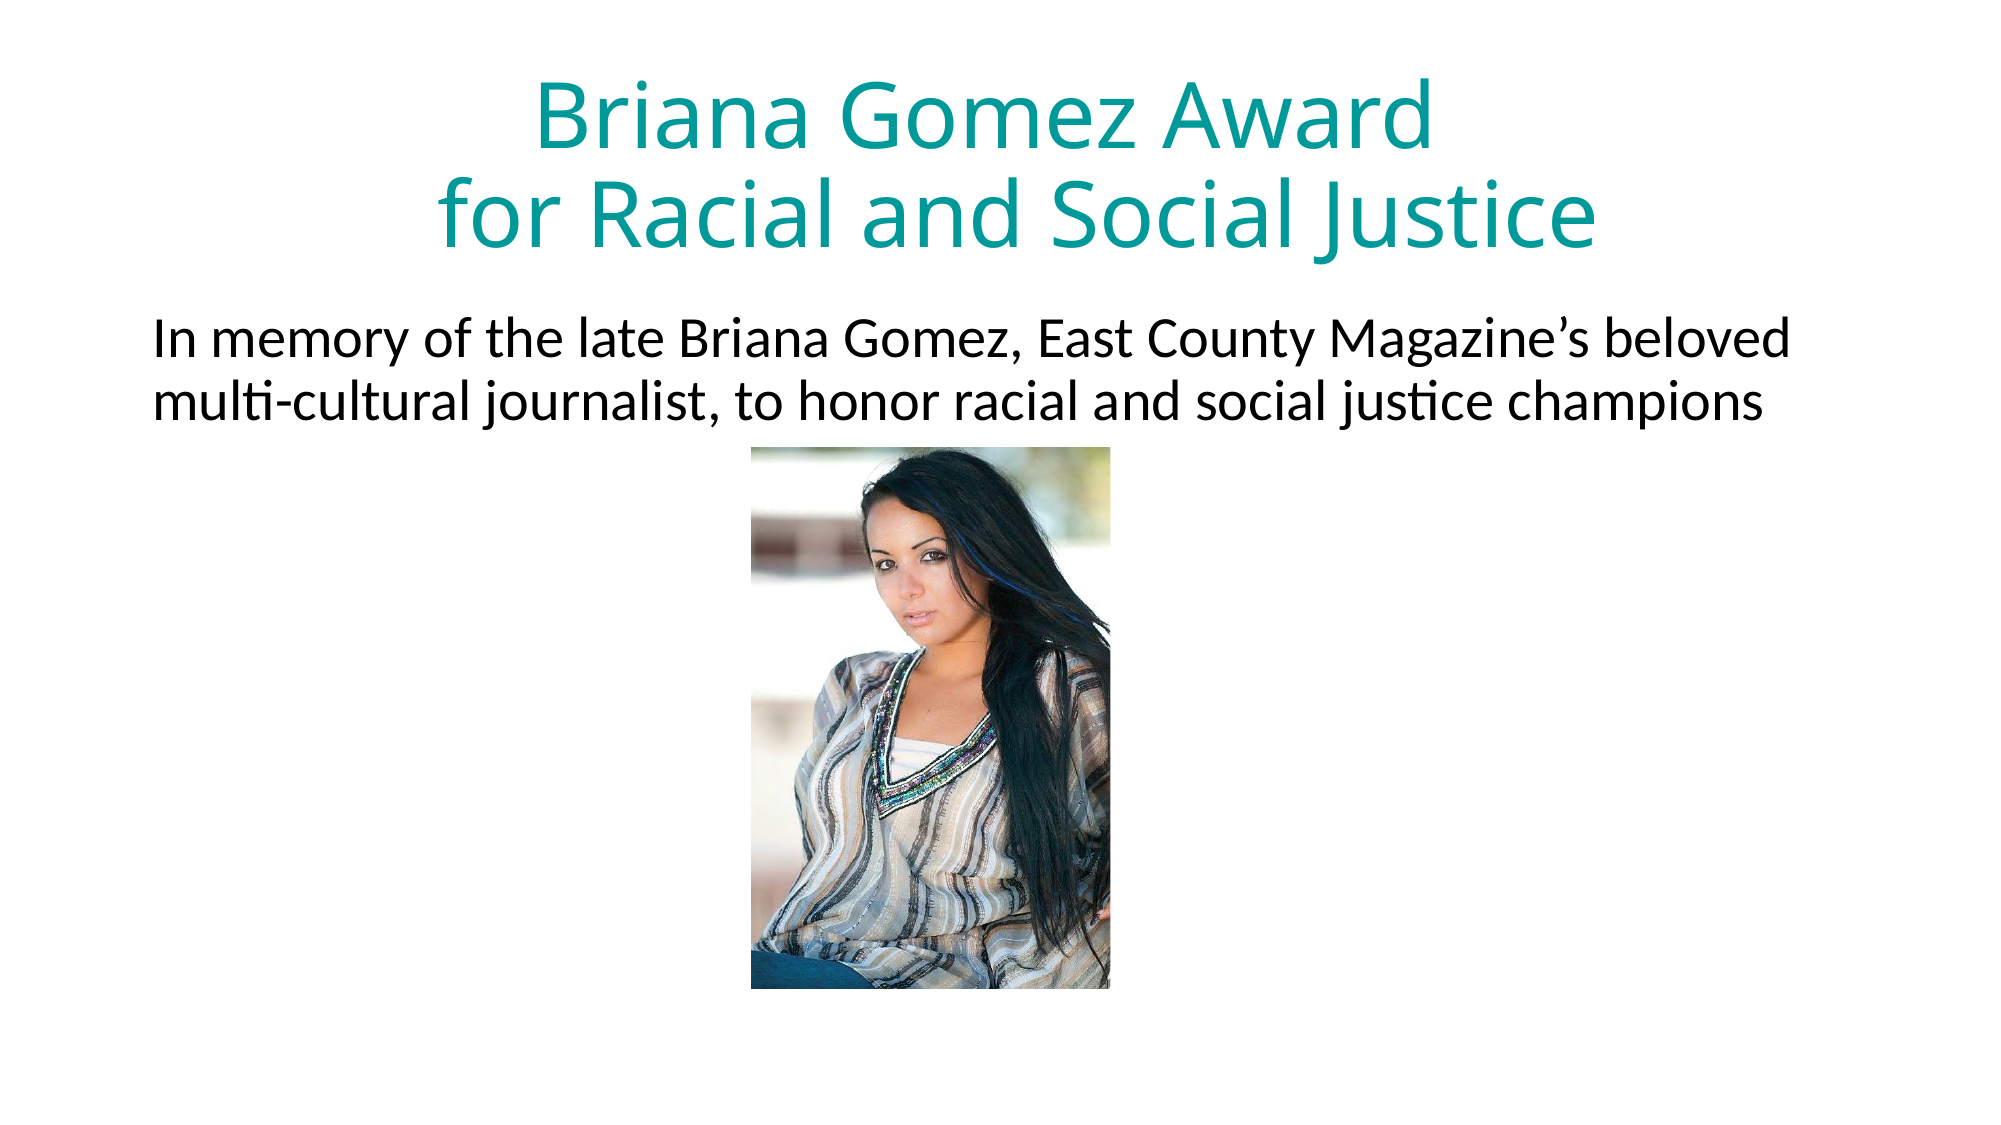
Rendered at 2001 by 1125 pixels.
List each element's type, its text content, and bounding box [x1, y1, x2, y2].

picture [751, 447, 1111, 989]
title Briana Gomez Award for Racial and Social Justice [137, 59, 1863, 278]
list In memory of the late Briana Gomez, East County Magazine’s beloved multi-cultural journalist, to honor racial and social justice champions [137, 299, 1863, 1014]
